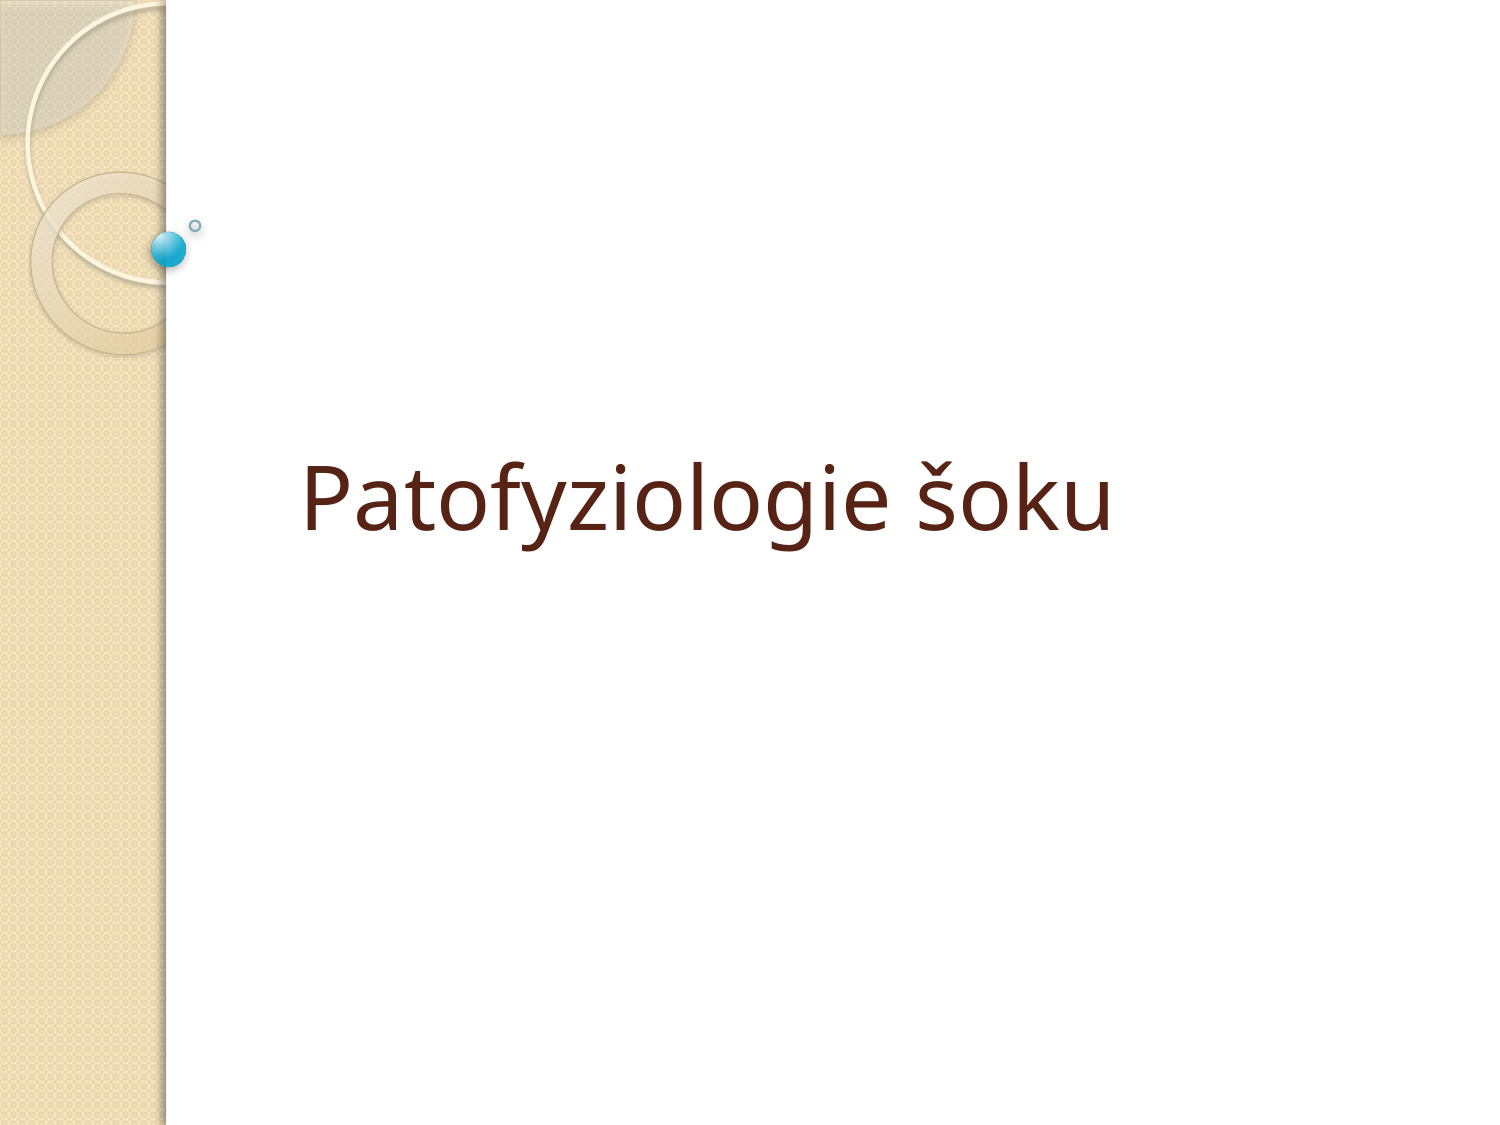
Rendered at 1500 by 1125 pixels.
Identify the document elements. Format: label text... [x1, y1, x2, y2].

title Patofyziologie šoku [285, 314, 1500, 556]
